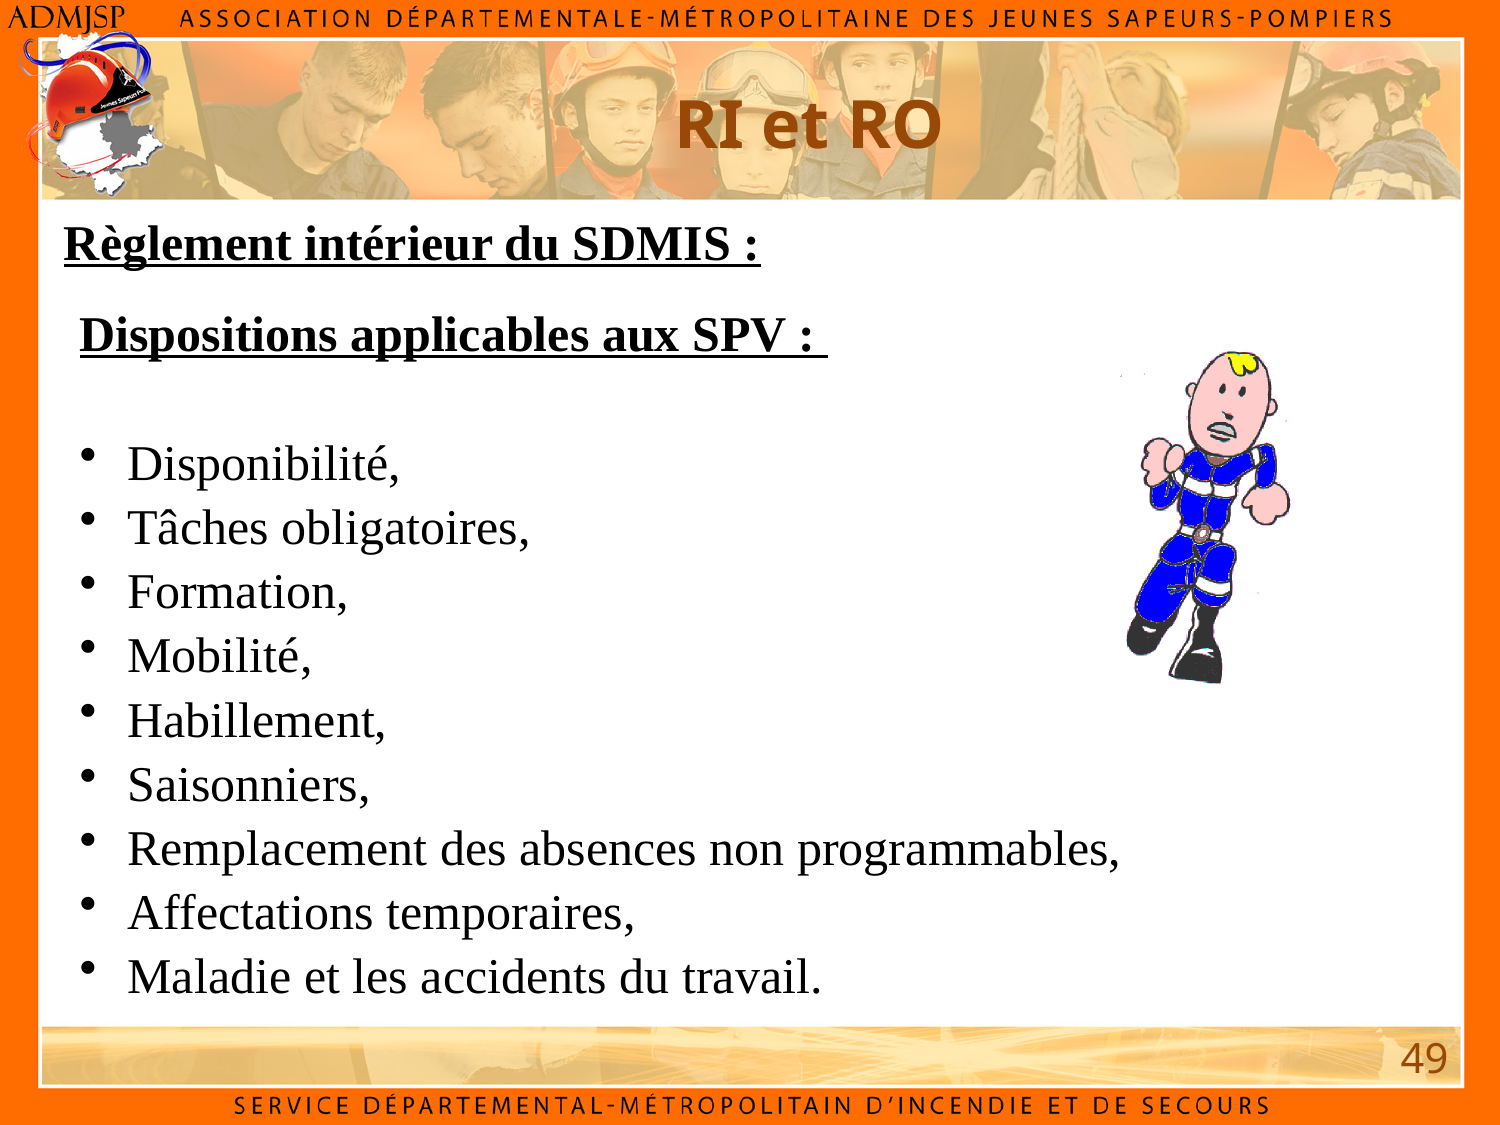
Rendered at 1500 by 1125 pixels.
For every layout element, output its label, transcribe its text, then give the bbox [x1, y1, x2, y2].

text_box 49 [1113, 1029, 1464, 1090]
title RI et RO [183, 45, 1454, 200]
text_box Dispositions applicables aux SPV : Disponibilité, Tâches obligatoires, Formation, Mobilité, Habillement, Saisonniers, Remplacement des absences non programmables, Affectations temporaires, Maladie et les accidents du travail. [64, 290, 1409, 1012]
picture [0, 0, 1500, 1125]
text_box Règlement intérieur du SDMIS : [49, 199, 1393, 279]
